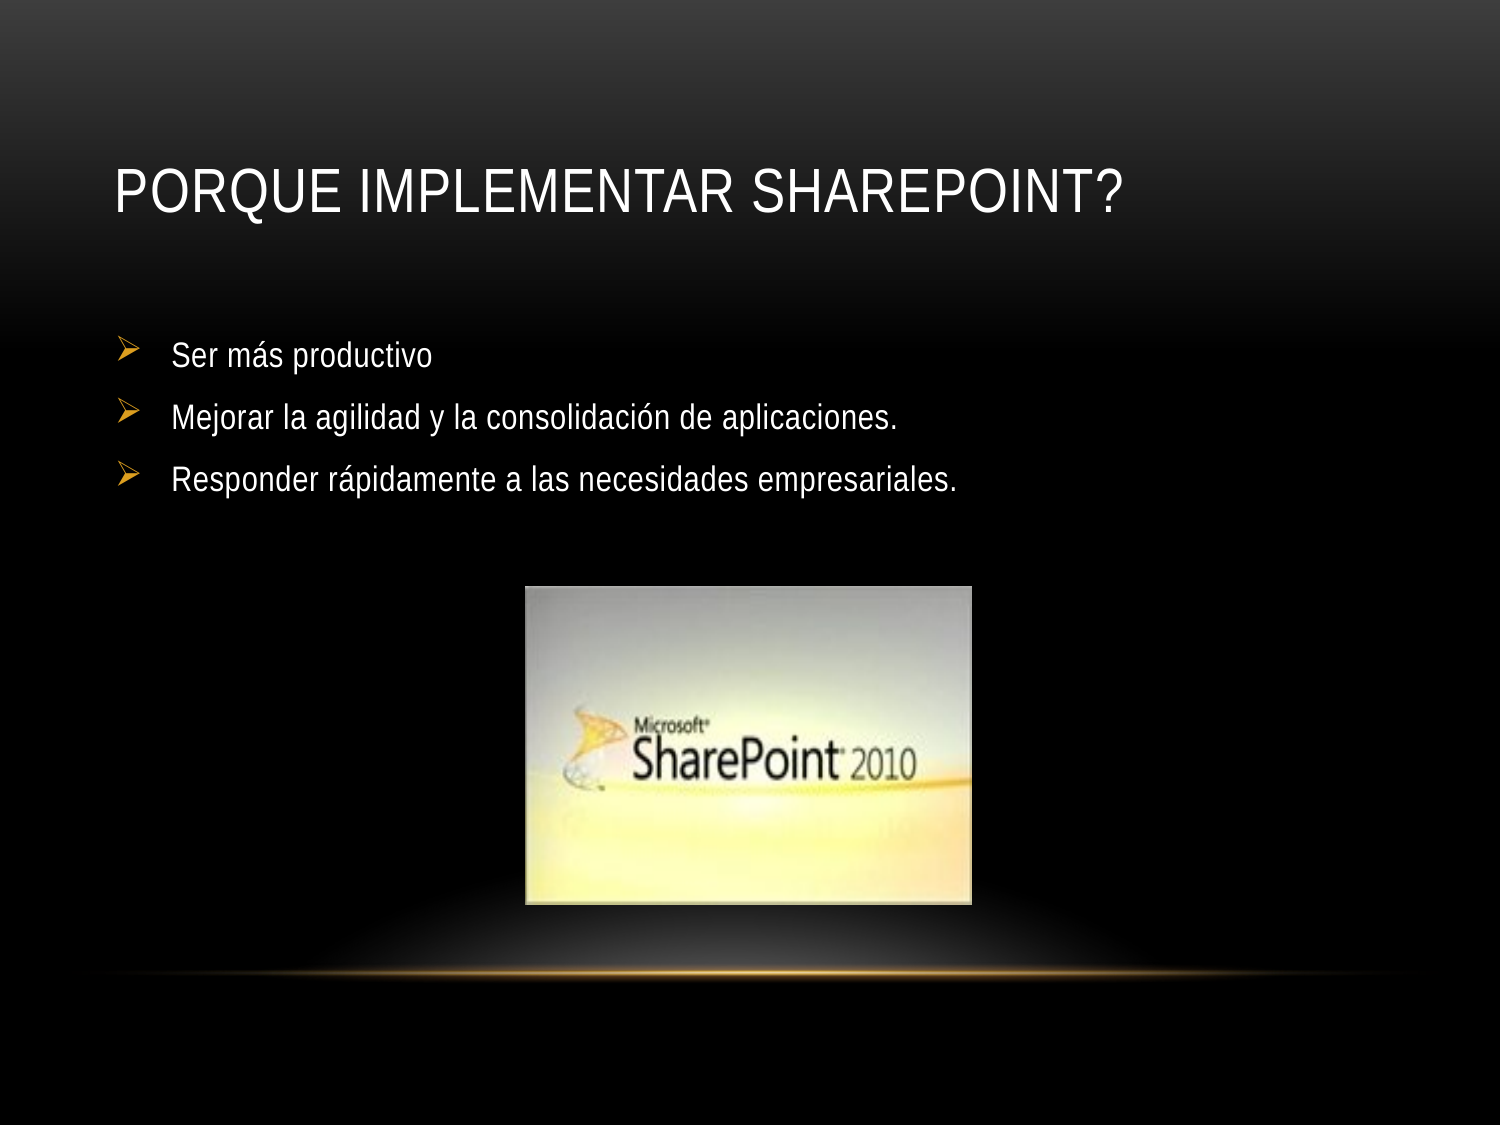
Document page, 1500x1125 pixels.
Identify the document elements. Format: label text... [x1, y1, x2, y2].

title Porque implementar SharePoint? [99, 45, 1400, 233]
picture [0, 0, 1500, 1125]
list Ser más productivo Mejorar la agilidad y la consolidación de aplicaciones. Responder rápidamente a las necesidades empresariales. [99, 262, 1400, 938]
